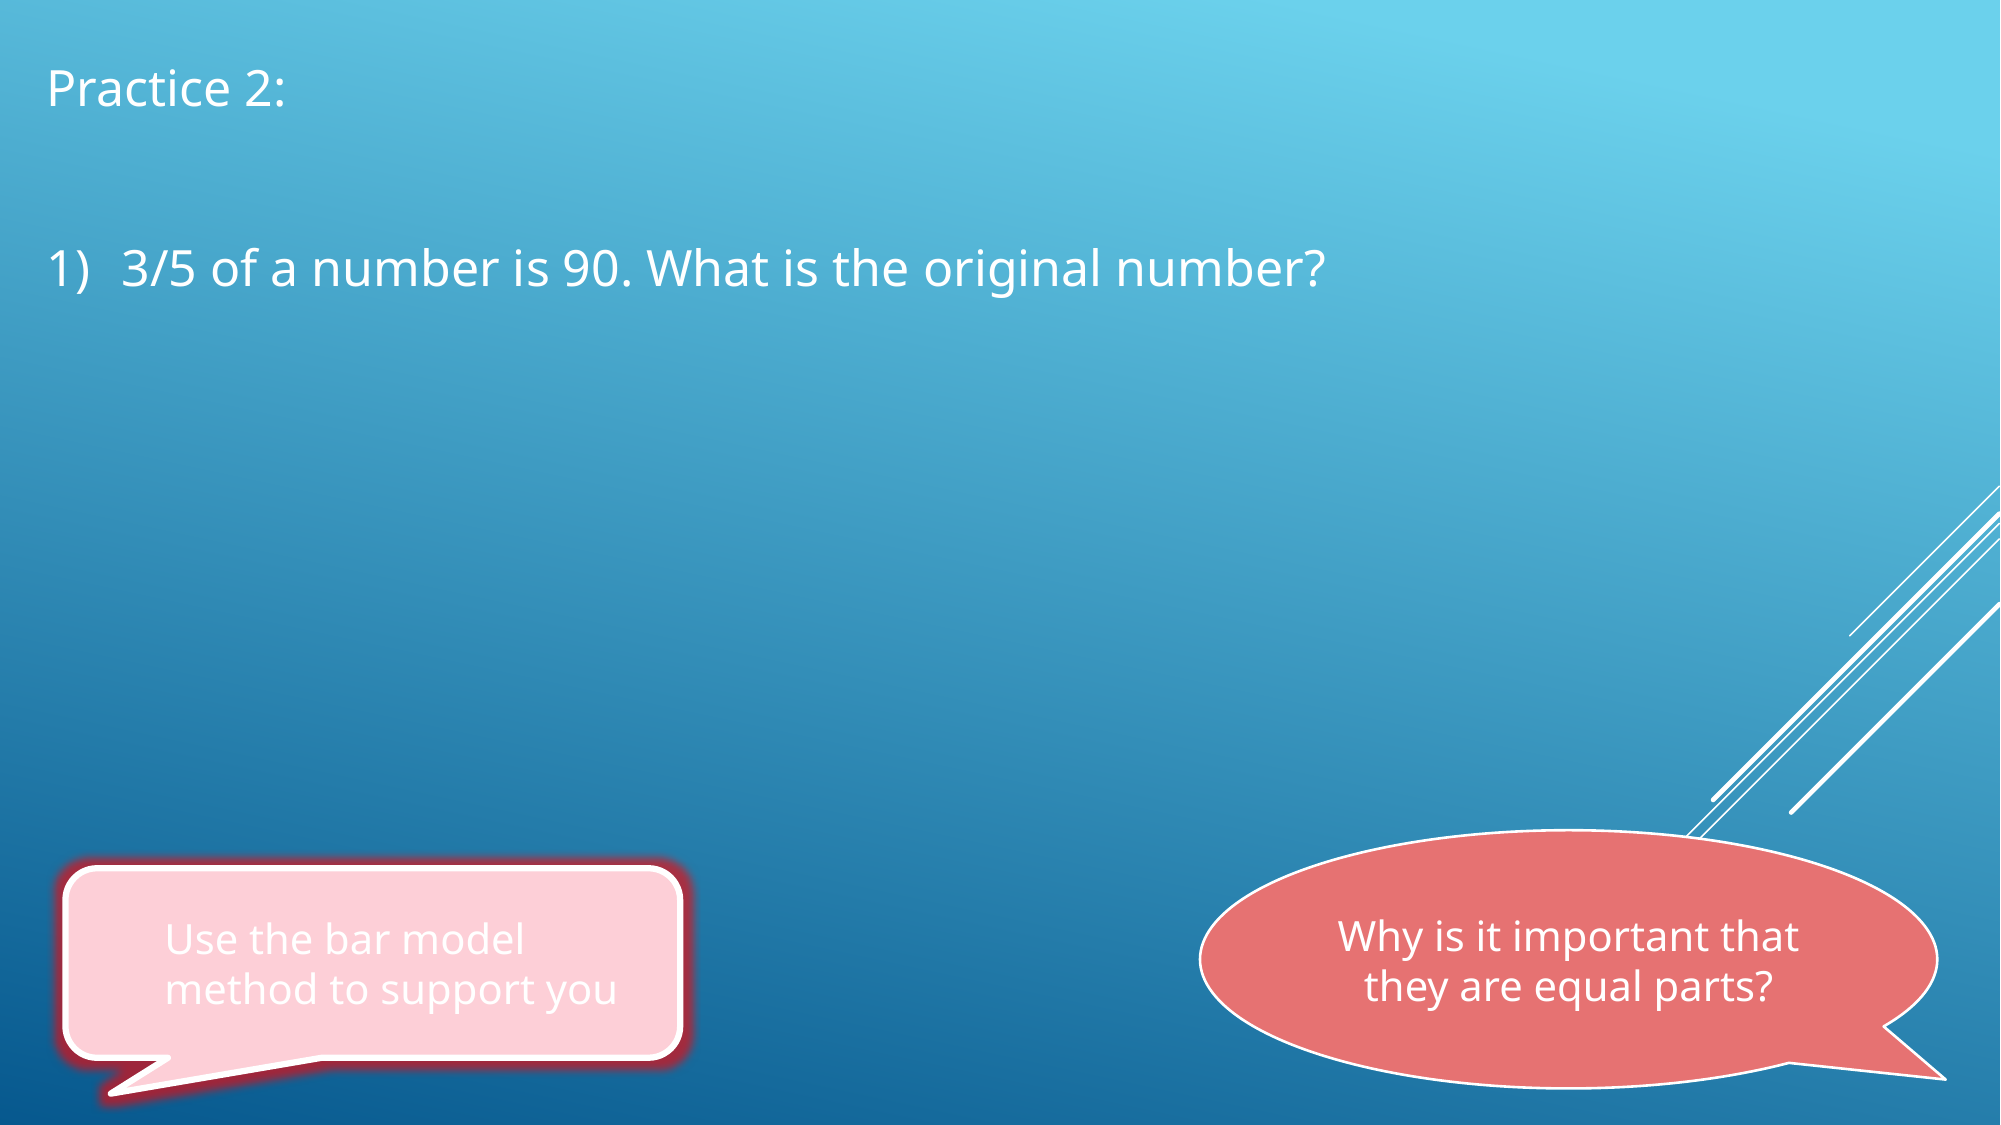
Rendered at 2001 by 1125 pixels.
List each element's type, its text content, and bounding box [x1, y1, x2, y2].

text_box Why is it important that they are equal parts? [1198, 828, 1947, 1090]
text_box Use the bar model method to support you [64, 866, 682, 1095]
text_box Practice 2: 3/5 of a number is 90. What is the original number? [31, 48, 1974, 364]
